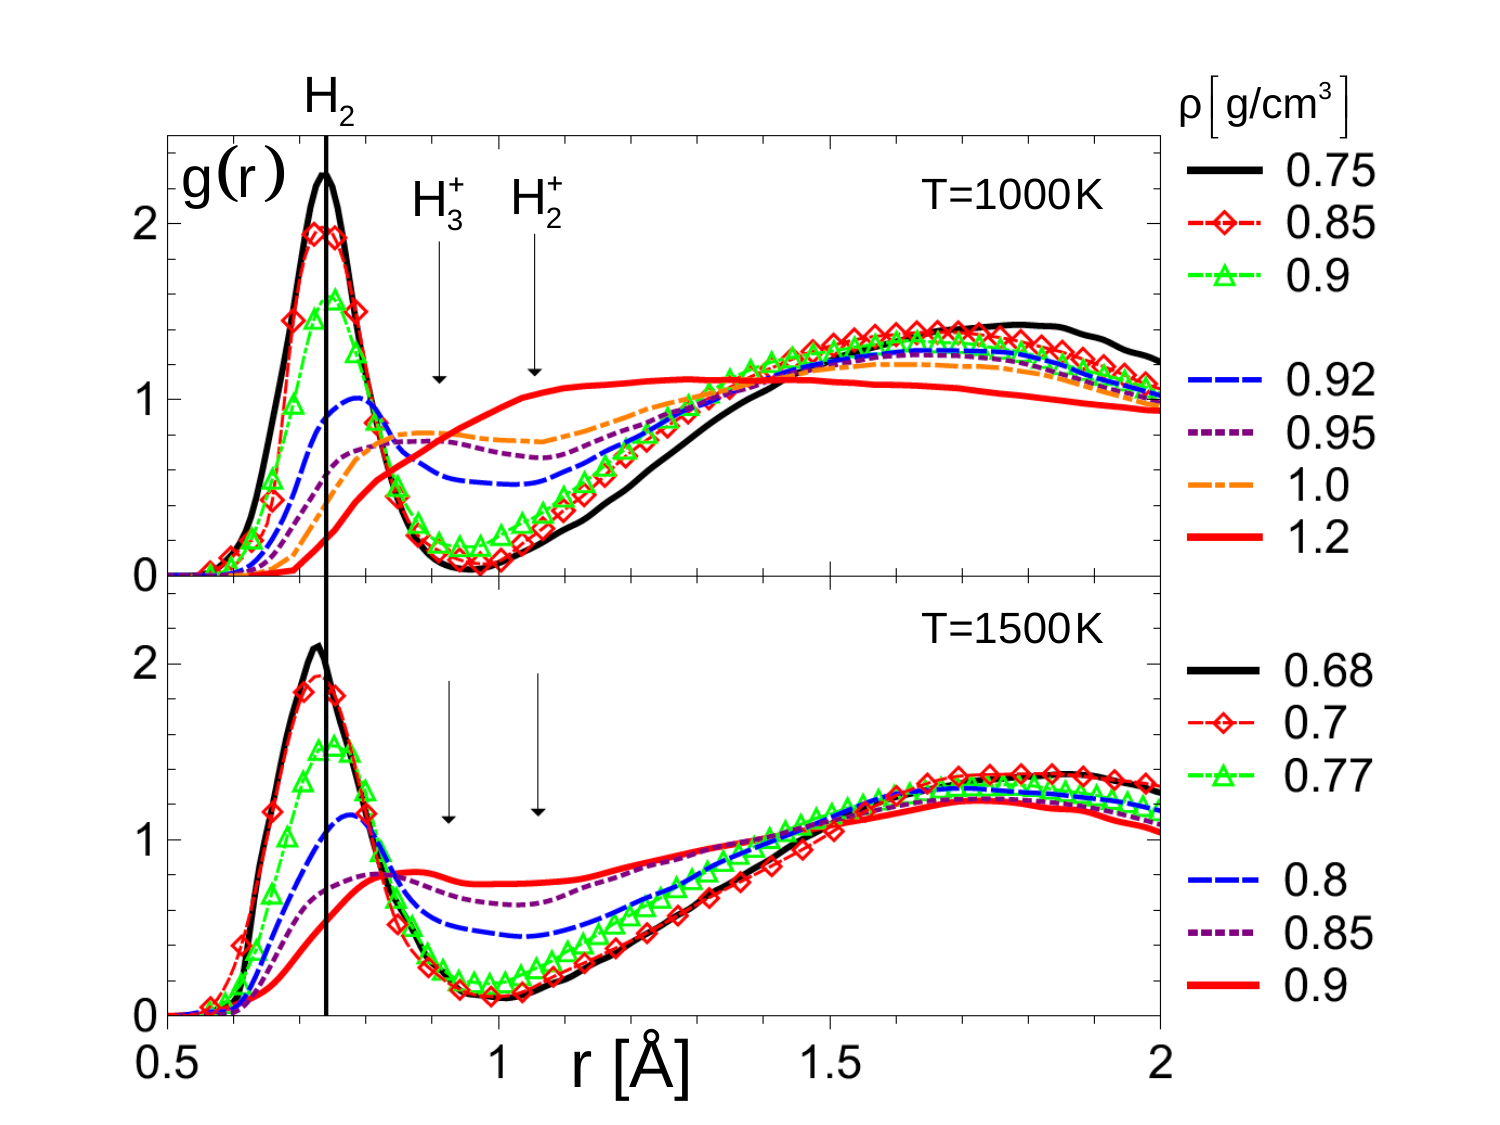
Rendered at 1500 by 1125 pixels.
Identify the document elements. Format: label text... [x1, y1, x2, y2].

picture [75, 121, 1435, 1088]
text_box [506, 160, 573, 237]
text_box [915, 602, 1114, 663]
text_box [1173, 68, 1363, 147]
text_box r [Å] [556, 1096, 711, 1108]
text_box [172, 134, 294, 232]
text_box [915, 168, 1114, 229]
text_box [408, 162, 475, 239]
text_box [299, 65, 363, 135]
